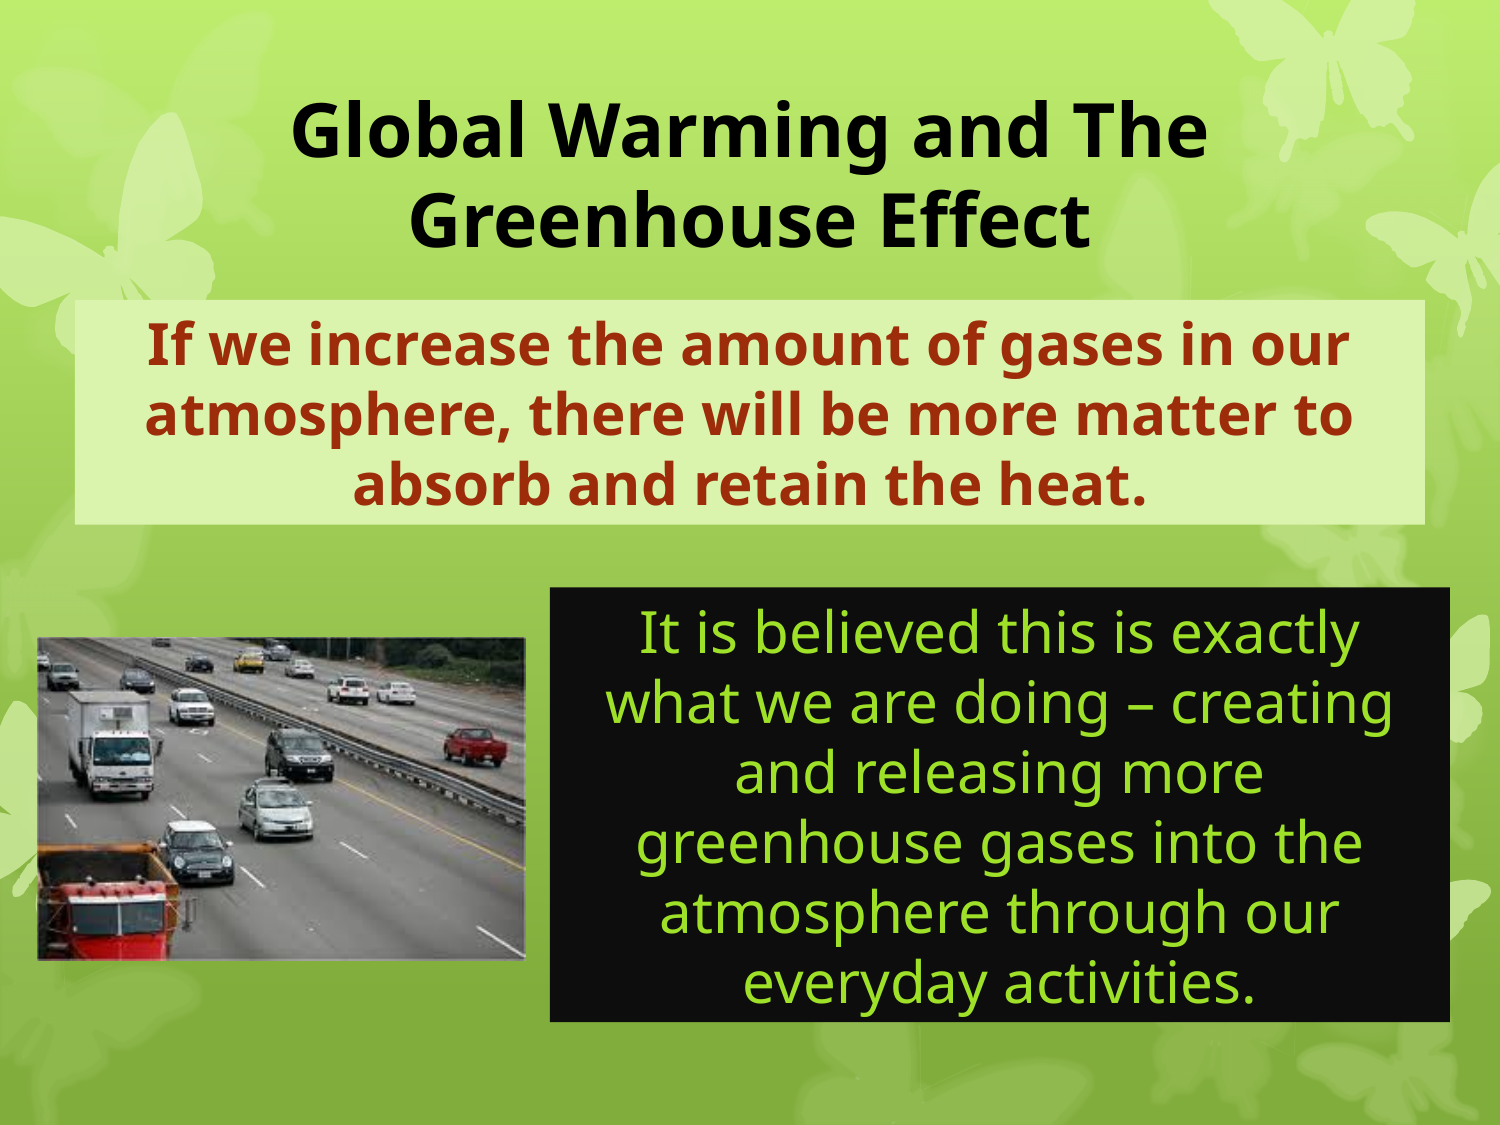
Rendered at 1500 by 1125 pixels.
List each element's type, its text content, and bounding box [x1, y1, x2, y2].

text_box Global Warming and The Greenhouse Effect [74, 74, 1425, 270]
text_box If we increase the amount of gases in our atmosphere, there will be more matter to absorb and retain the heat. [74, 299, 1425, 525]
picture [36, 636, 526, 962]
text_box It is believed this is exactly what we are doing – creating and releasing more greenhouse gases into the atmosphere through our everyday activities. [549, 587, 1450, 1023]
